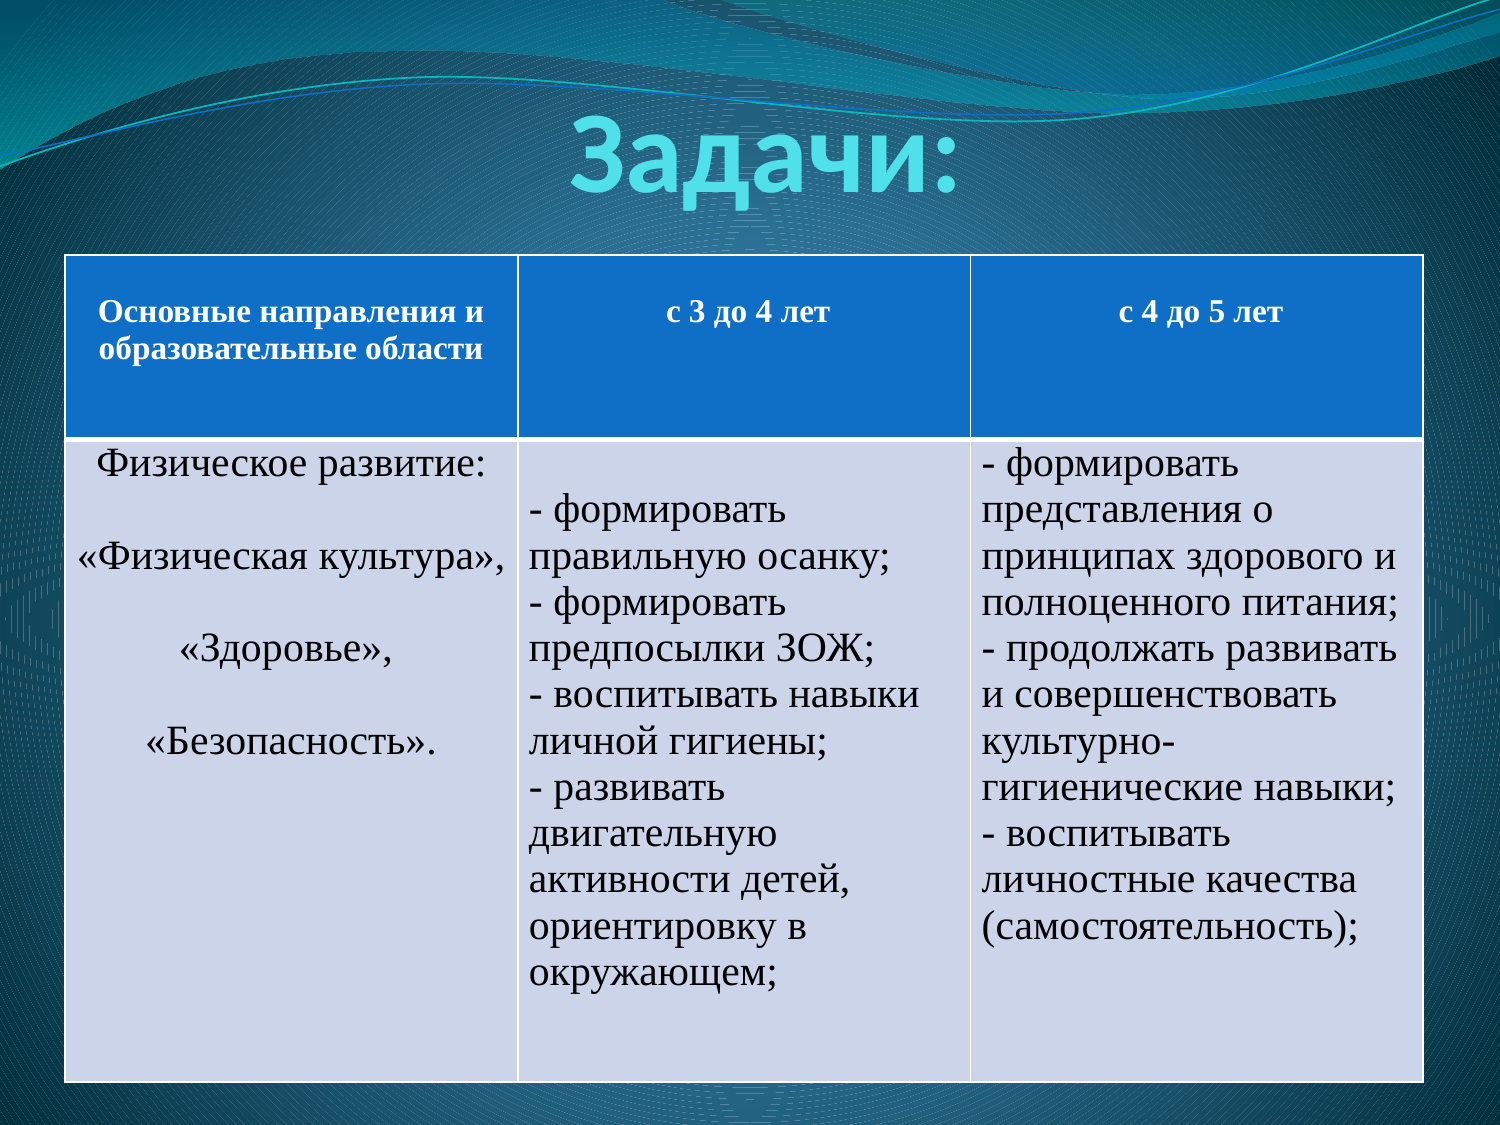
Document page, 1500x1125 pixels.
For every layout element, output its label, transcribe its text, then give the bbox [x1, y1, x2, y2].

table_cell Физическое развитие: «Физическая культура», «Здоровье», «Безопасность». [66, 442, 517, 1081]
title Задачи: [112, 42, 1424, 216]
table_cell - формировать правильную осанку; - формировать предпосылки ЗОЖ; - воспитывать навыки личной гигиены; - развивать двигательную активности детей, ориентировку в окружающем; [519, 442, 970, 1081]
table_cell - формировать представления о принципах здорового и полноценного питания; - продолжать развивать и совершенствовать культурно-гигиенические навыки; - воспитывать личностные качества (самостоятельность); [971, 442, 1422, 1081]
table_header Основные направления и образовательные области [66, 256, 517, 437]
table_header с 4 до 5 лет [971, 256, 1422, 437]
table_header с 3 до 4 лет [519, 256, 970, 437]
